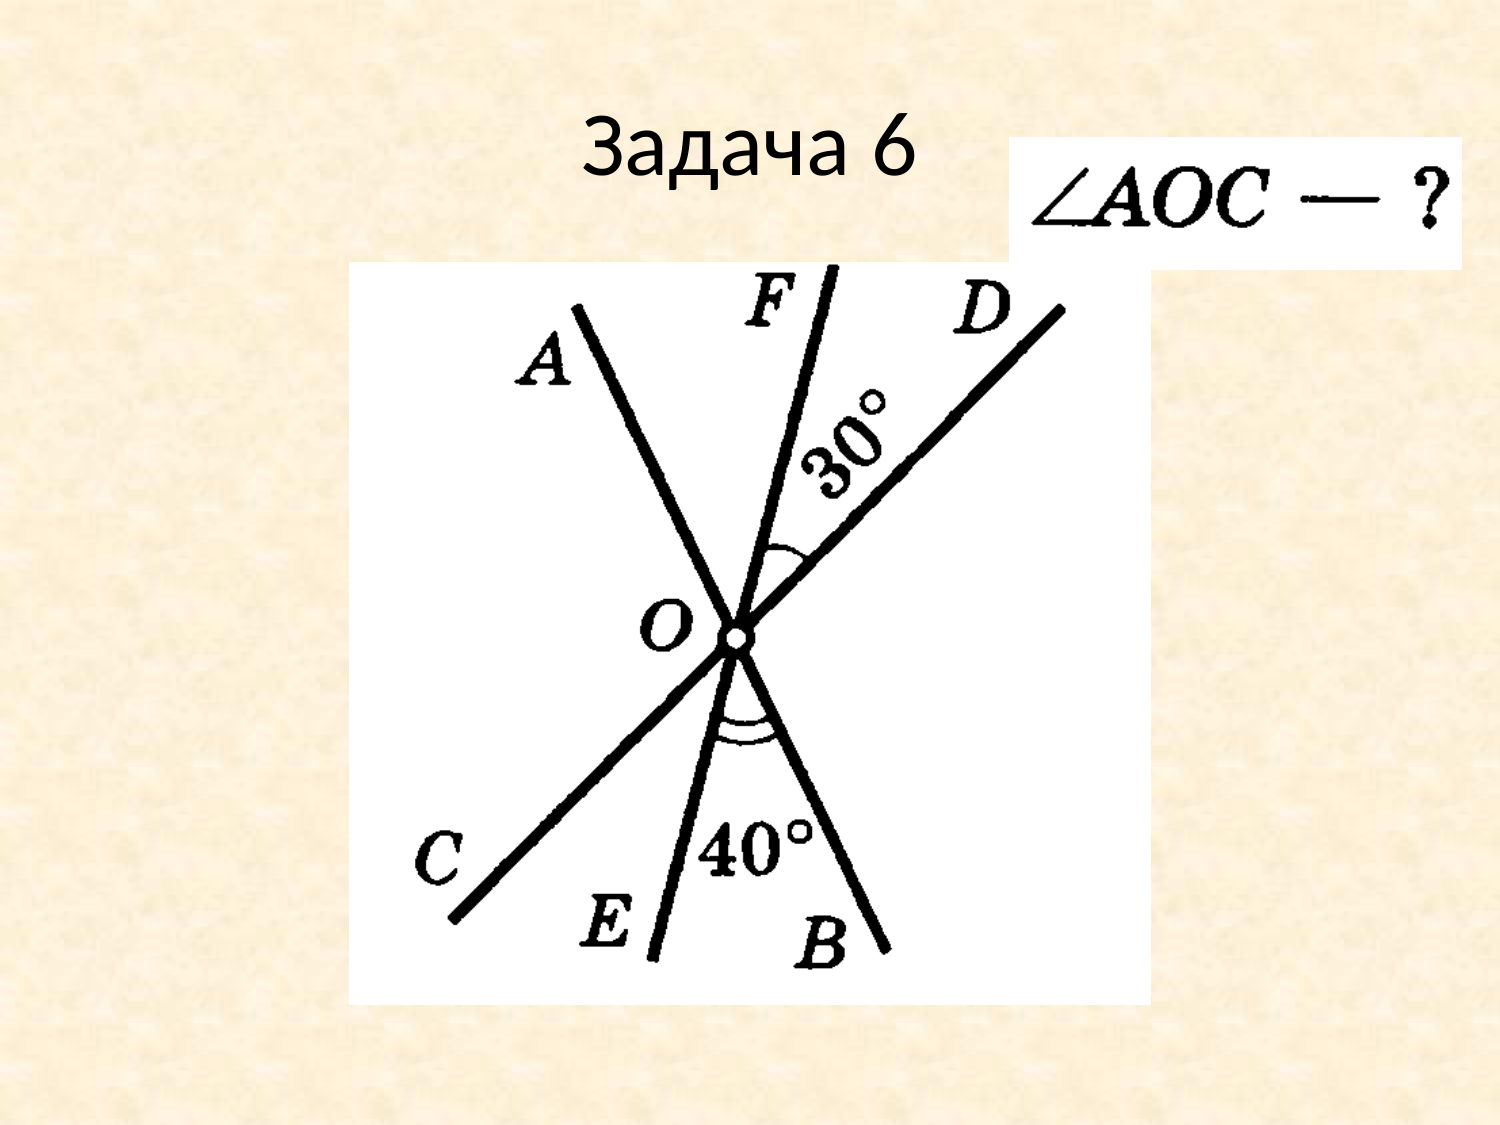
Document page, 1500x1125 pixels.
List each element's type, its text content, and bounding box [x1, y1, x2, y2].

title Задача 6 [75, 45, 1425, 233]
picture [0, 0, 1500, 1125]
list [349, 262, 1151, 1006]
